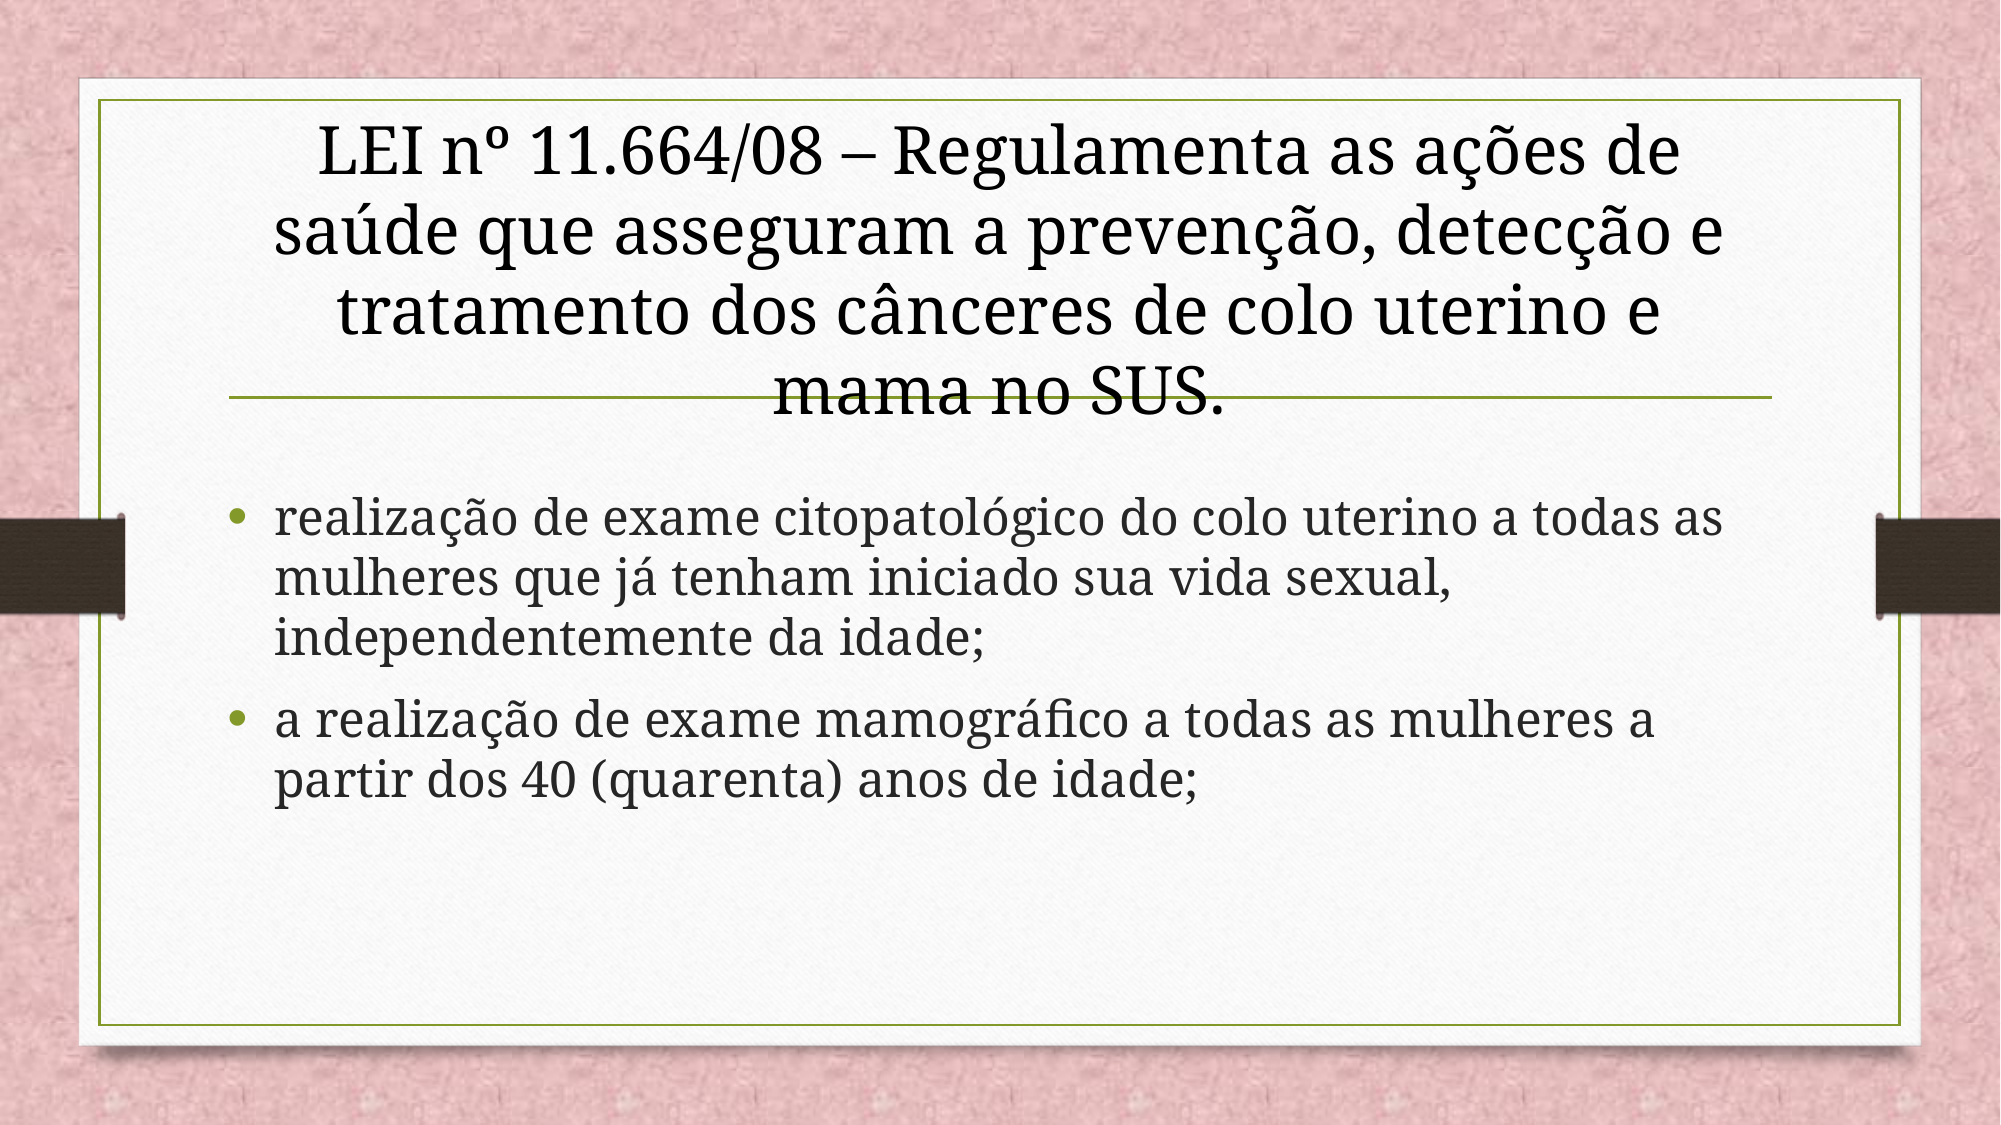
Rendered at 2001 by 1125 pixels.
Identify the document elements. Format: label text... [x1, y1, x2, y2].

list realização de exame citopatológico do colo uterino a todas as mulheres que já tenham iniciado sua vida sexual, independentemente da idade; a realização de exame mamográfico a todas as mulheres a partir dos 40 (quarenta) anos de idade; [212, 477, 1788, 1023]
picture [0, 0, 2001, 1125]
title LEI nº 11.664/08 – Regulamenta as ações de saúde que asseguram a prevenção, detecção e tratamento dos cânceres de colo uterino e mama no SUS. [212, 161, 1788, 375]
